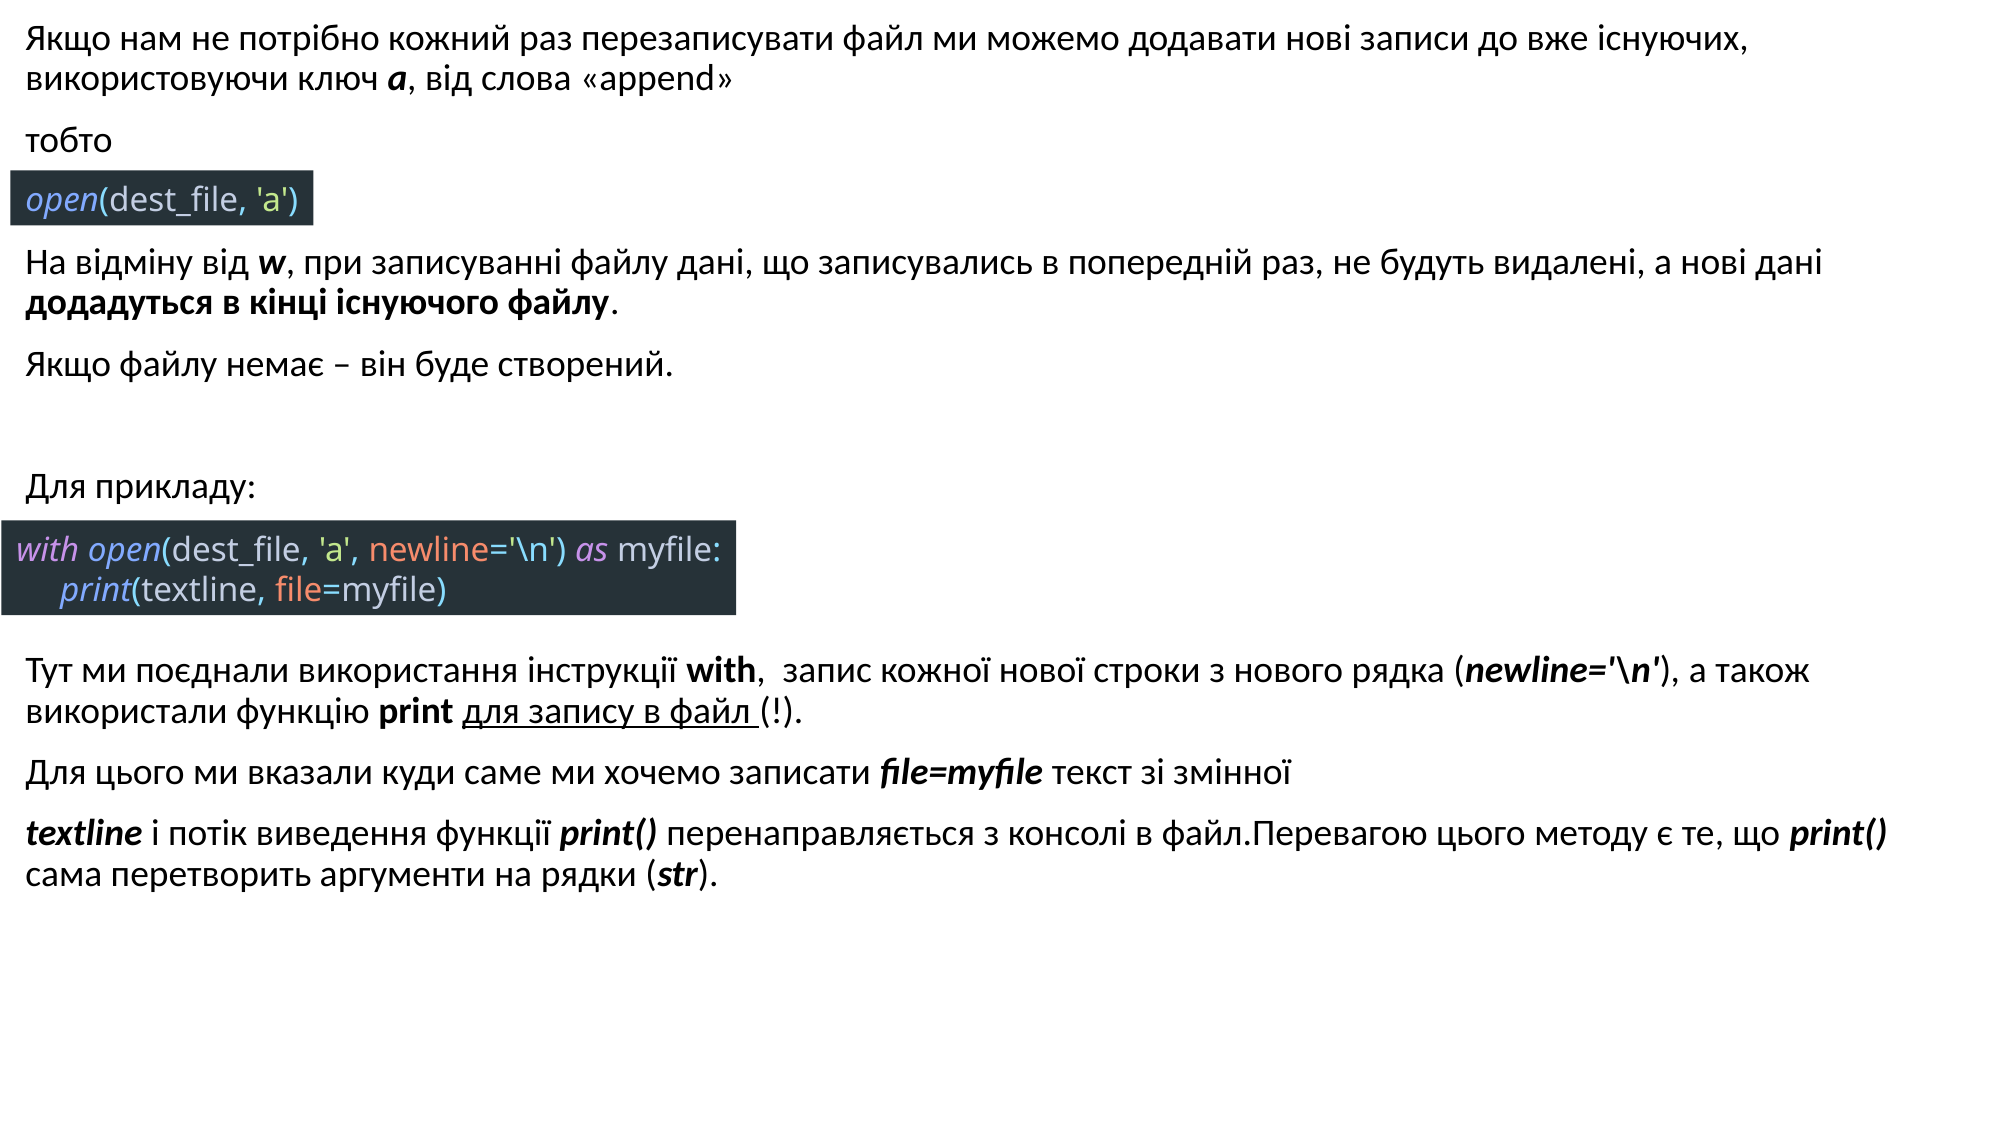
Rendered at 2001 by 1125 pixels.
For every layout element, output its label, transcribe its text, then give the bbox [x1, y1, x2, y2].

text_box open(dest_file, 'a') [10, 170, 314, 226]
text_box with open(dest_file, 'a', newline='\n') as myfile: print(textline, file=myfile) [1, 520, 737, 616]
subtitle Якщо нам не потрібно кожний раз перезаписувати файл ми можемо додавати нові записи до вже існуючих, використовуючи ключ a, від слова «append» тобто На відміну від w, при записуванні файлу дані, що записувались в попередній раз, не будуть видалені, а нові дані додадуться в кінці існуючого файлу. Якщо файлу немає – він буде створений. Для прикладу: Тут ми поєднали використання інструкції with, запис кожної нової строки з нового рядка (newline='\n'), а також використали функцію print для запису в файл (!). Для цього ми вказали куди саме ми хочемо записати file=myfile текст зі змінної textline і потік виведення функції print() перенаправляється з консолі в файл.Перевагою цього методу є те, що print() сама перетворить аргументи на рядки (str). [10, 10, 1973, 1125]
